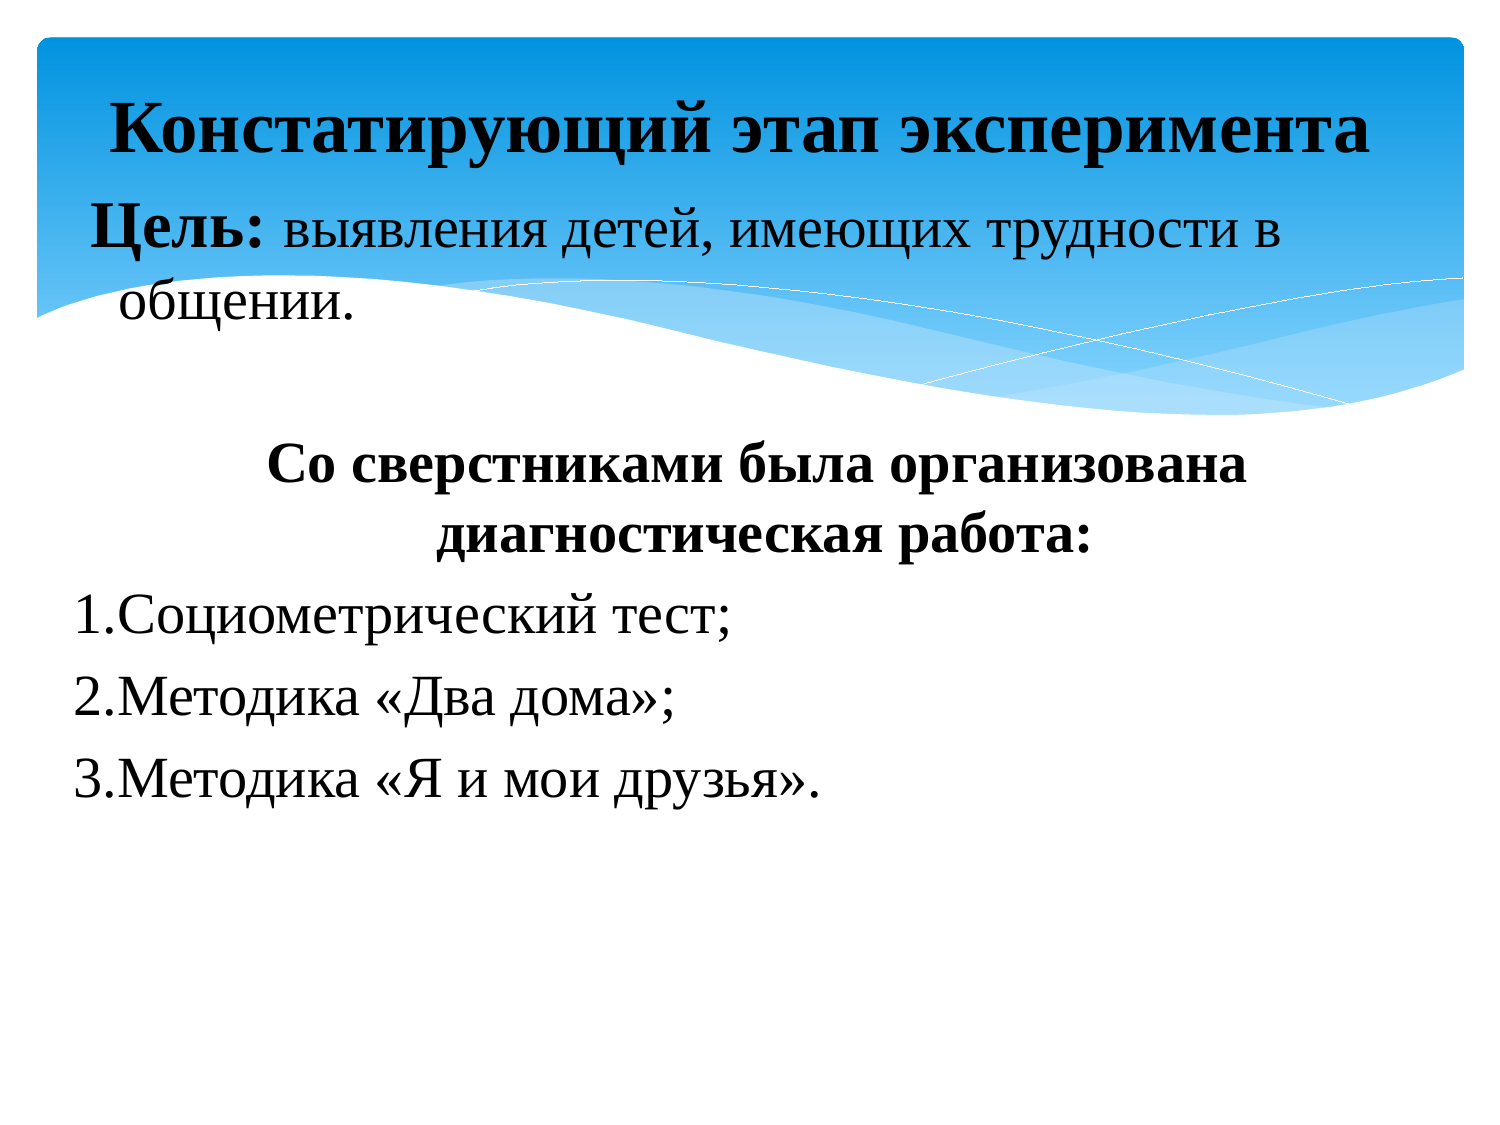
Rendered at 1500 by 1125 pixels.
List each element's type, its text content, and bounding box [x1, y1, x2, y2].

list Констатирующий этап эксперимента Цель: выявления детей, имеющих трудности в общении. Со сверстниками была организована диагностическая работа: 1.Социометрический тест; 2.Методика «Два дома»; 3.Методика «Я и мои друзья». [58, 70, 1442, 1079]
